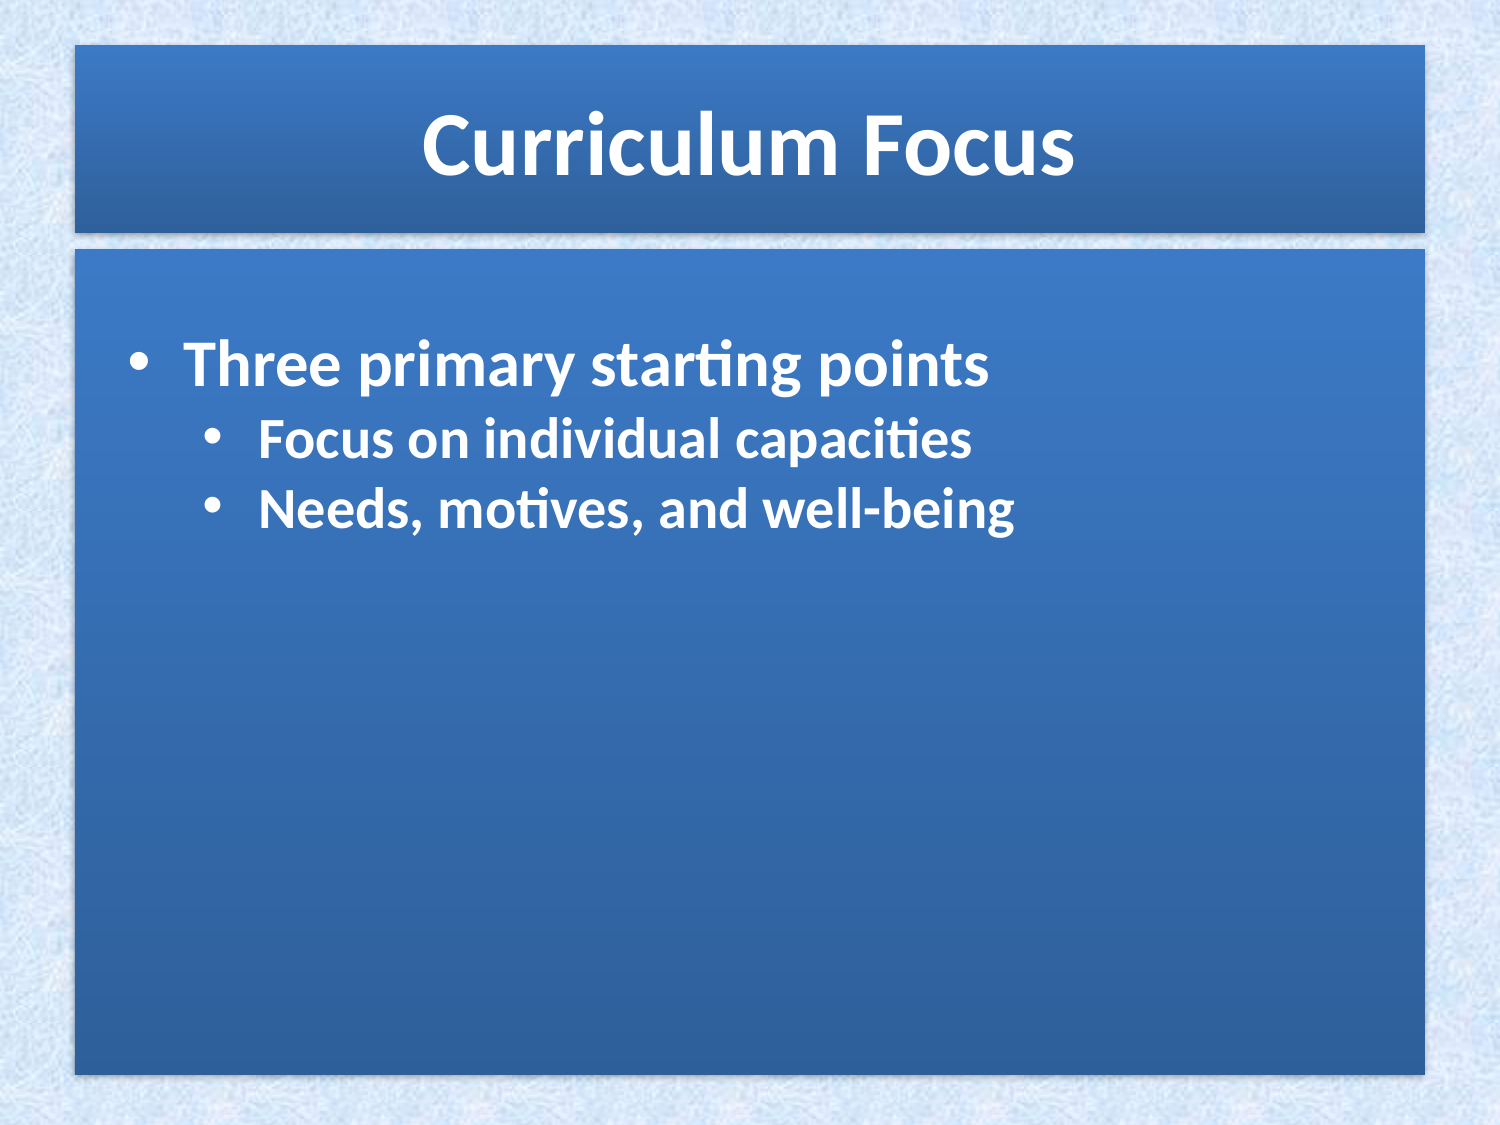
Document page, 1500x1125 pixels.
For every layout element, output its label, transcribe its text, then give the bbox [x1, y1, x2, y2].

title Curriculum Focus [75, 45, 1425, 233]
picture [0, 0, 1500, 1125]
text_box Three primary starting points Focus on individual capacities Needs, motives, and well-being [112, 312, 1275, 548]
text_box [74, 249, 1425, 1075]
